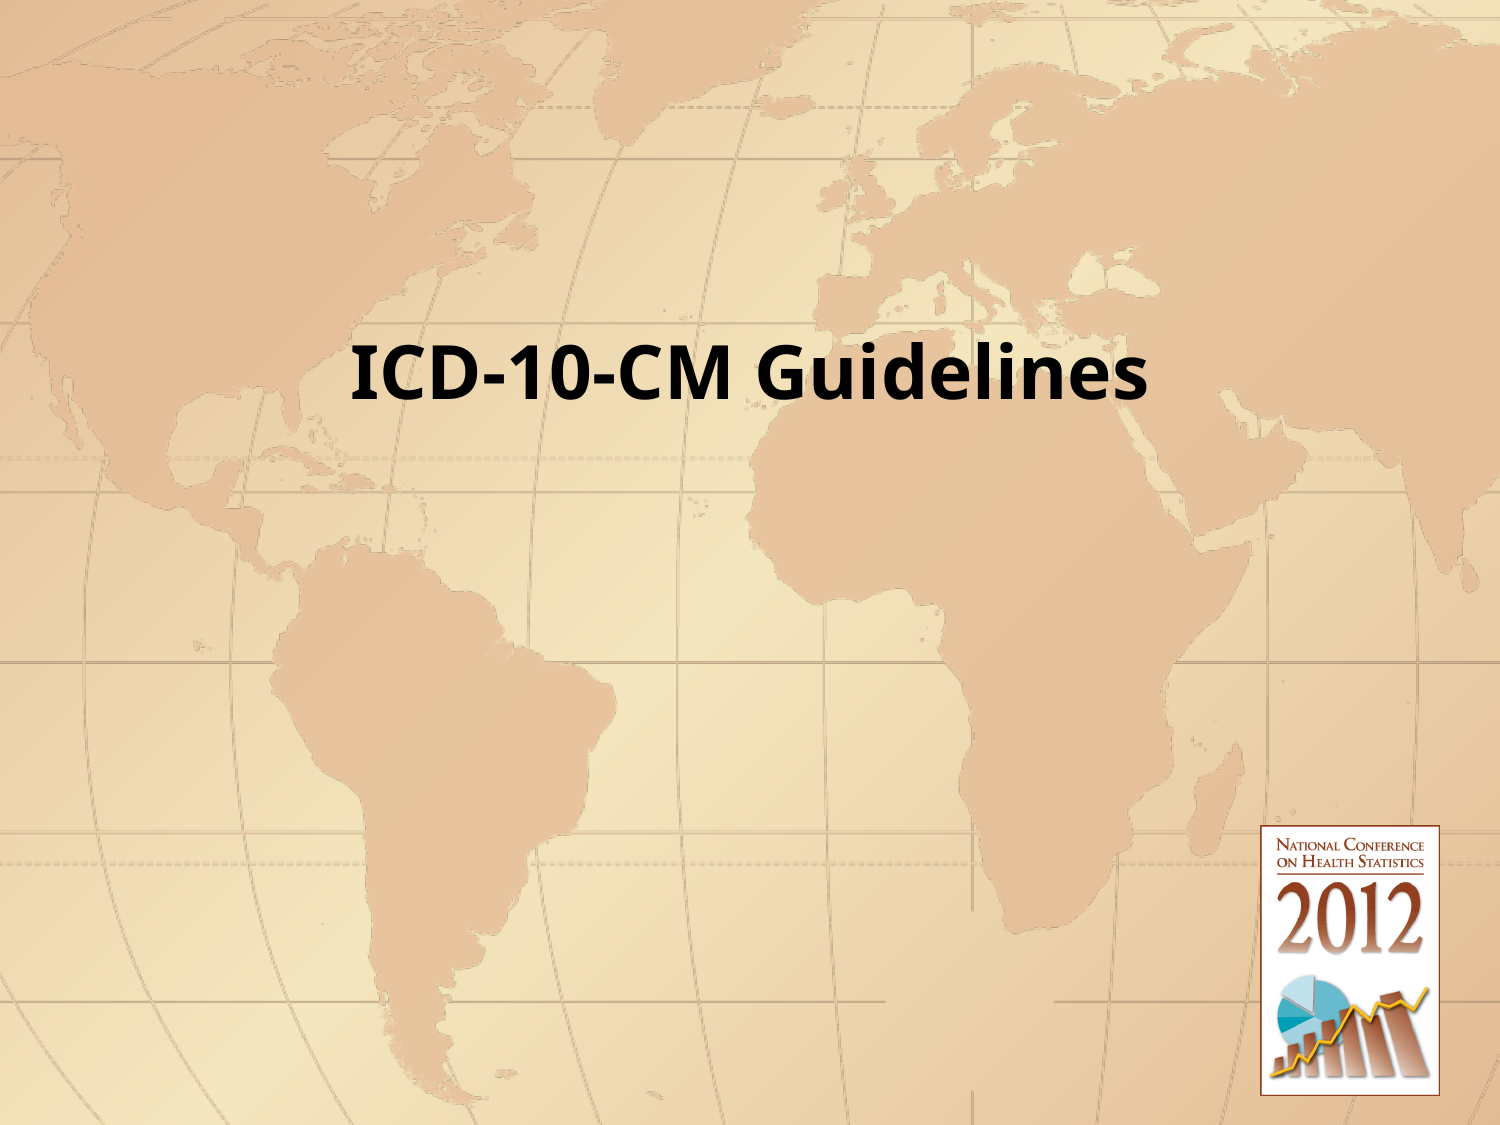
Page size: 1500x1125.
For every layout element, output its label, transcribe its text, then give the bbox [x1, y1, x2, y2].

picture [0, 0, 1500, 1125]
title ICD-10-CM Guidelines [112, 249, 1388, 491]
